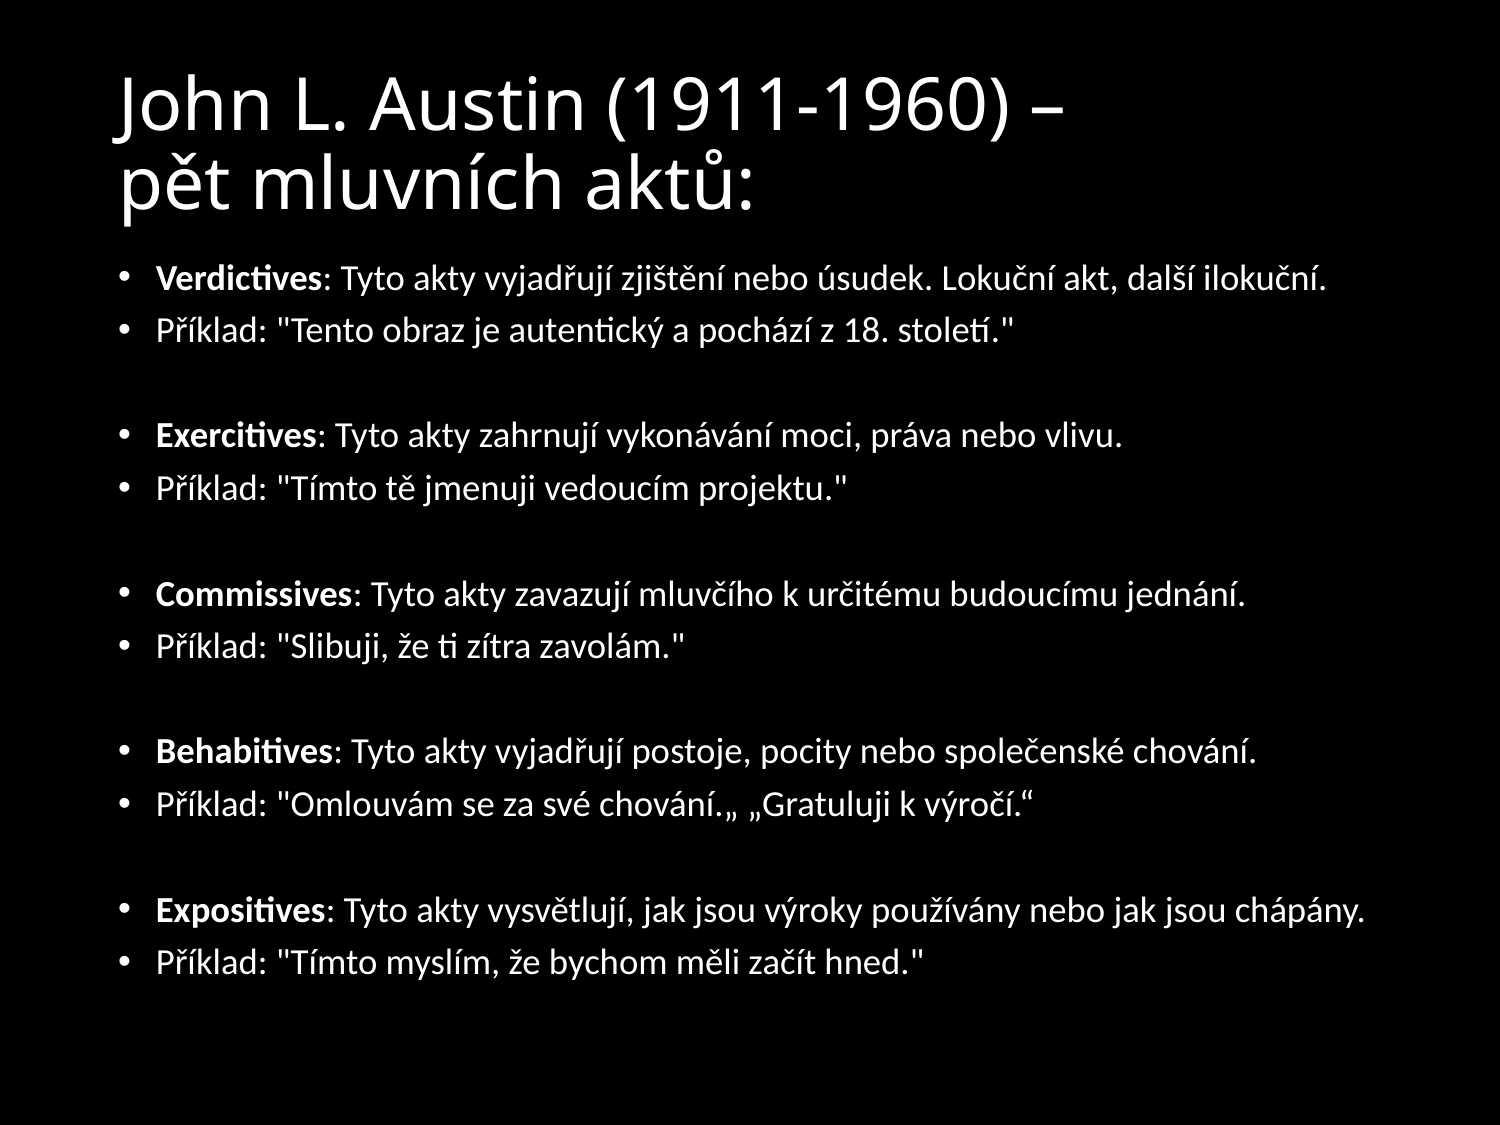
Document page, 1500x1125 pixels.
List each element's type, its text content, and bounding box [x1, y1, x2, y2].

list Verdictives: Tyto akty vyjadřují zjištění nebo úsudek. Lokuční akt, další ilokuční. Příklad: "Tento obraz je autentický a pochází z 18. století." Exercitives: Tyto akty zahrnují vykonávání moci, práva nebo vlivu. Příklad: "Tímto tě jmenuji vedoucím projektu." Commissives: Tyto akty zavazují mluvčího k určitému budoucímu jednání. Příklad: "Slibuji, že ti zítra zavolám." Behabitives: Tyto akty vyjadřují postoje, pocity nebo společenské chování. Příklad: "Omlouvám se za své chování.„ „Gratuluji k výročí.“ Expositives: Tyto akty vysvětlují, jak jsou výroky používány nebo jak jsou chápány. Příklad: "Tímto myslím, že bychom měli začít hned." [103, 250, 1397, 1014]
title John L. Austin (1911-1960) – pět mluvních aktů: [103, 59, 1381, 234]
